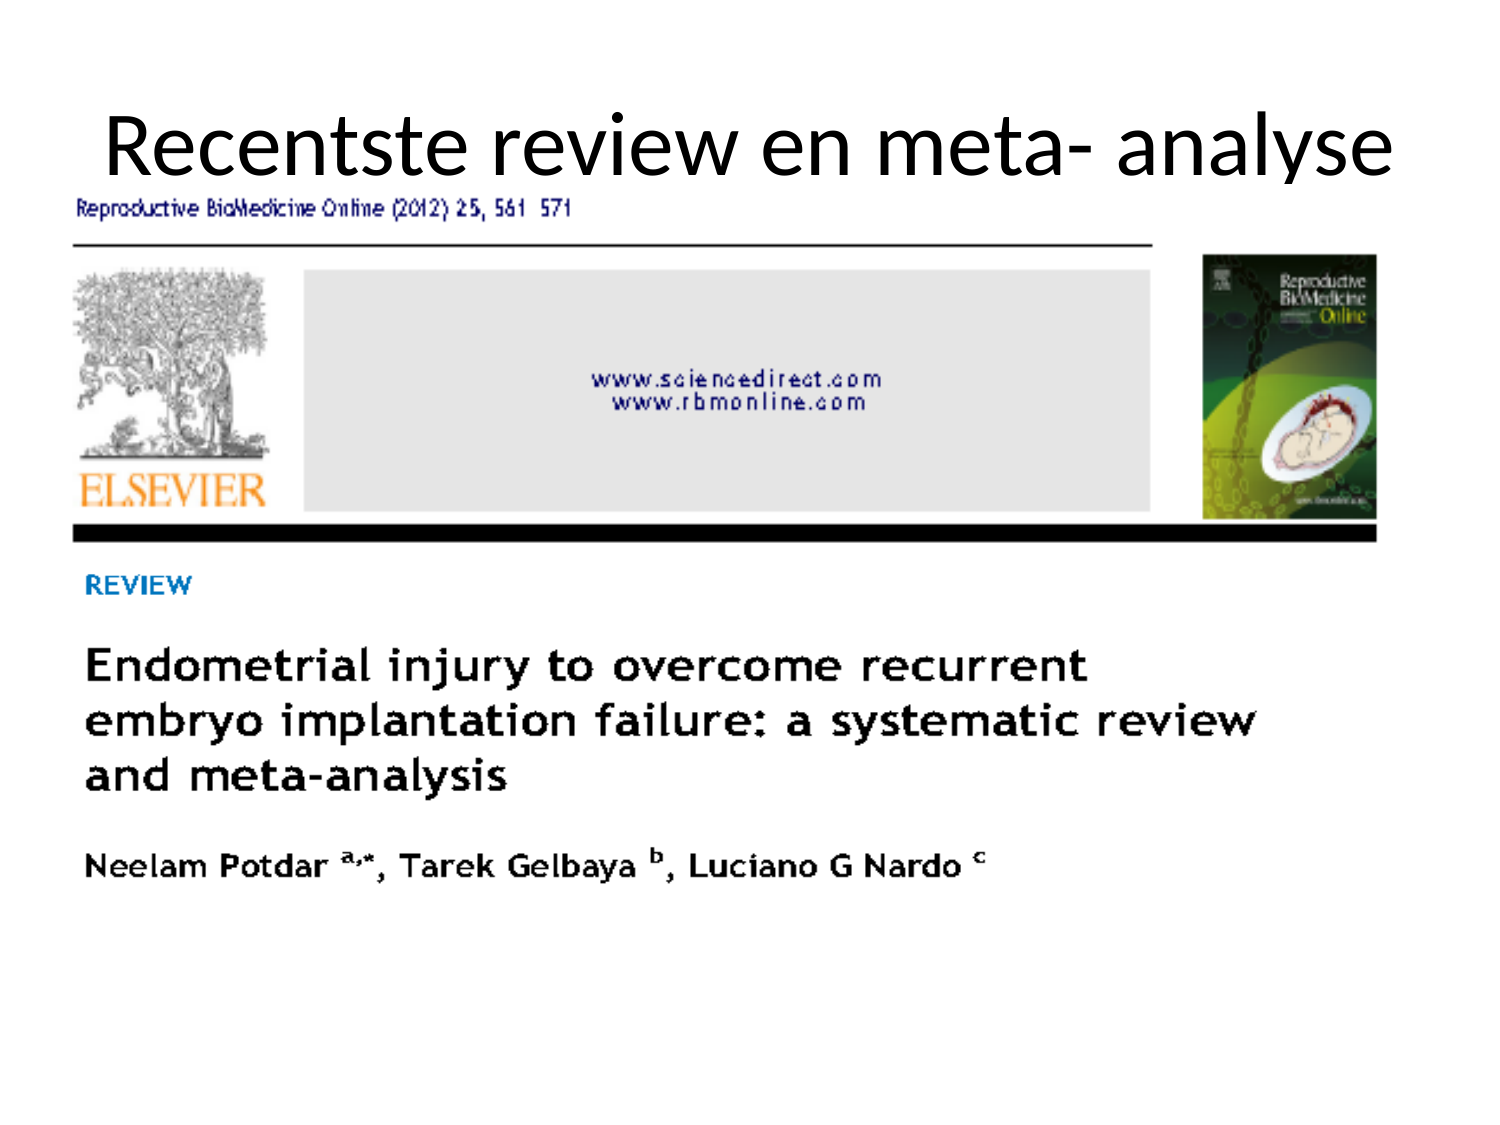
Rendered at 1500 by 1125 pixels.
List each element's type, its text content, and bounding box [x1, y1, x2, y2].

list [52, 184, 1471, 554]
picture [0, 562, 1406, 893]
title Recentste review en meta- analyse [75, 45, 1425, 182]
